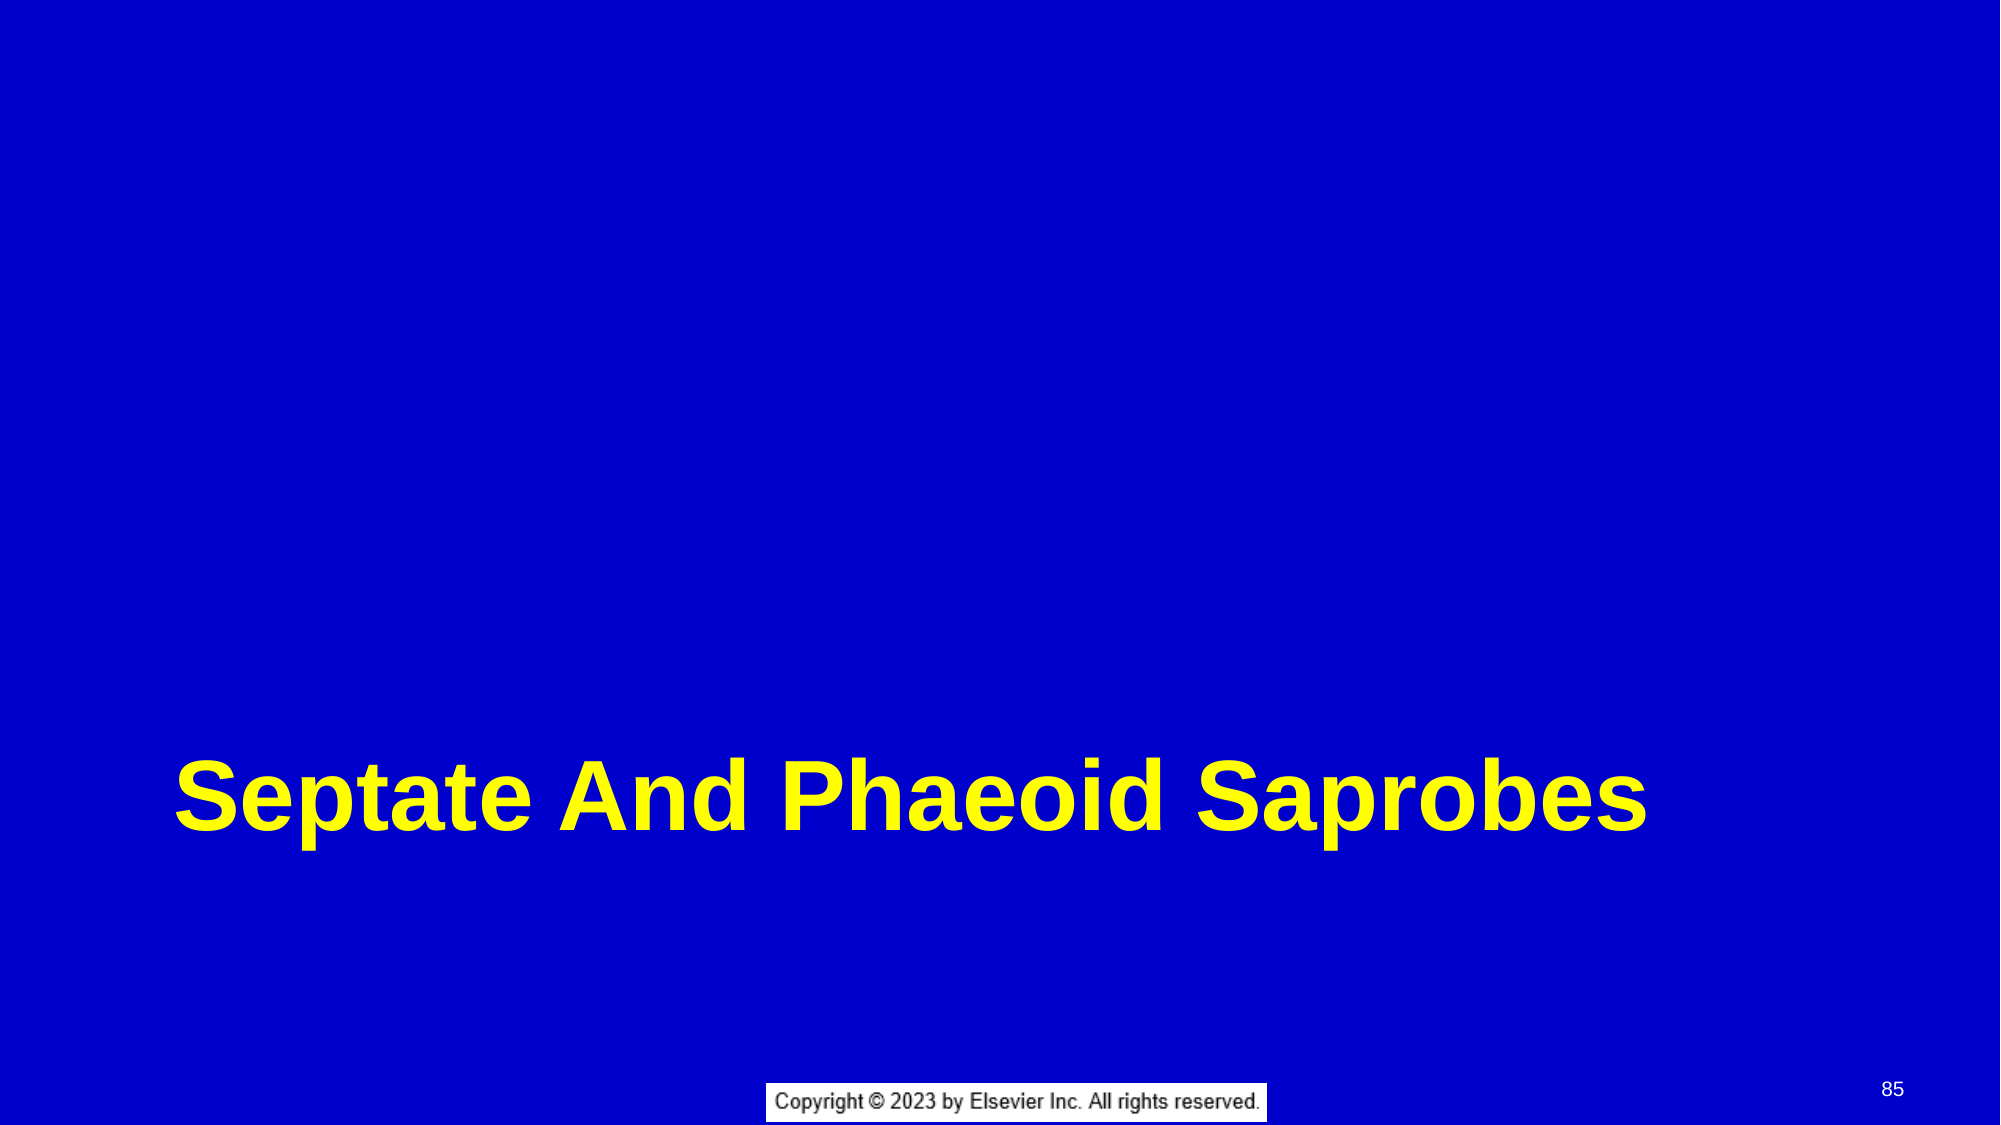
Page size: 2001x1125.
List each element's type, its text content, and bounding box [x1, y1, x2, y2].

title Septate And Phaeoid Saprobes [157, 722, 1859, 947]
picture [766, 1083, 1267, 1122]
